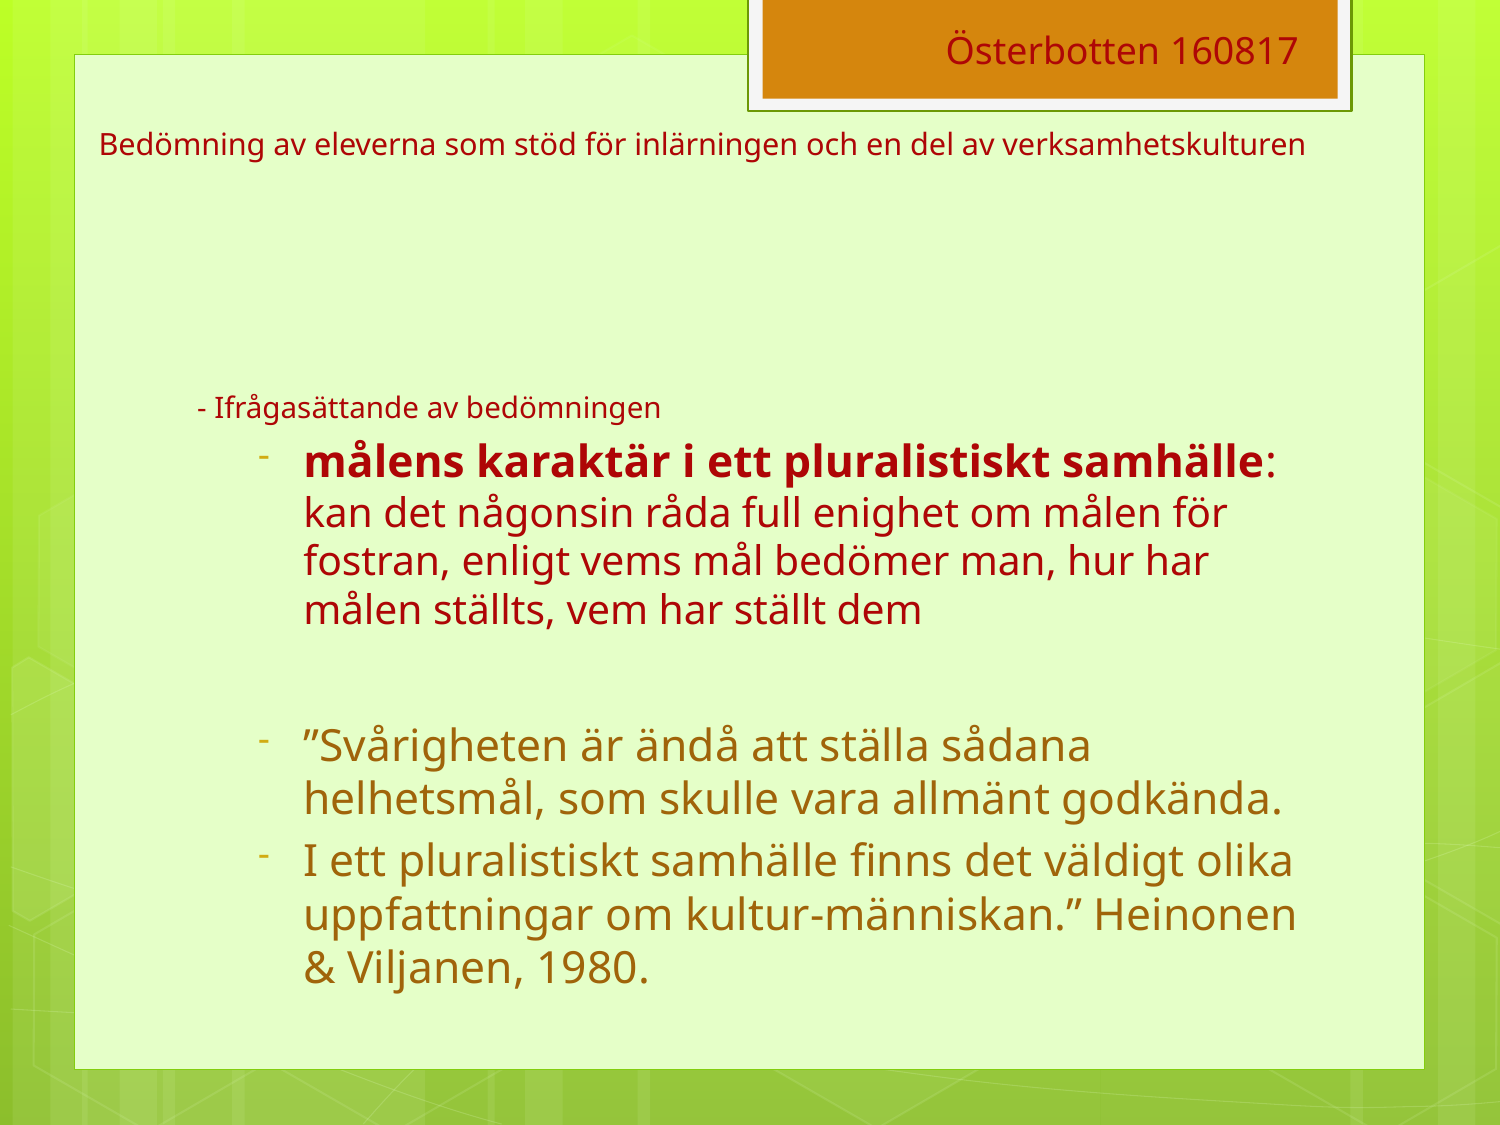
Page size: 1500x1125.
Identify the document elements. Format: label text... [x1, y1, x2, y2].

list - Ifrågasättande av bedömningen målens karaktär i ett pluralistiskt samhälle: kan det någonsin råda full enighet om målen för fostran, enligt vems mål bedömer man, hur har målen ställts, vem har ställt dem ”Svårigheten är ändå att ställa sådana helhetsmål, som skulle vara allmänt godkända. I ett pluralistiskt samhälle finns det väldigt olika uppfattningar om kultur-människan.” Heinonen & Viljanen, 1980. [171, 381, 1324, 1022]
text_box Österbotten 160817 [770, 19, 1324, 79]
title Bedömning av eleverna som stöd för inlärningen och en del av verksamhetskulturen [83, 108, 1357, 169]
